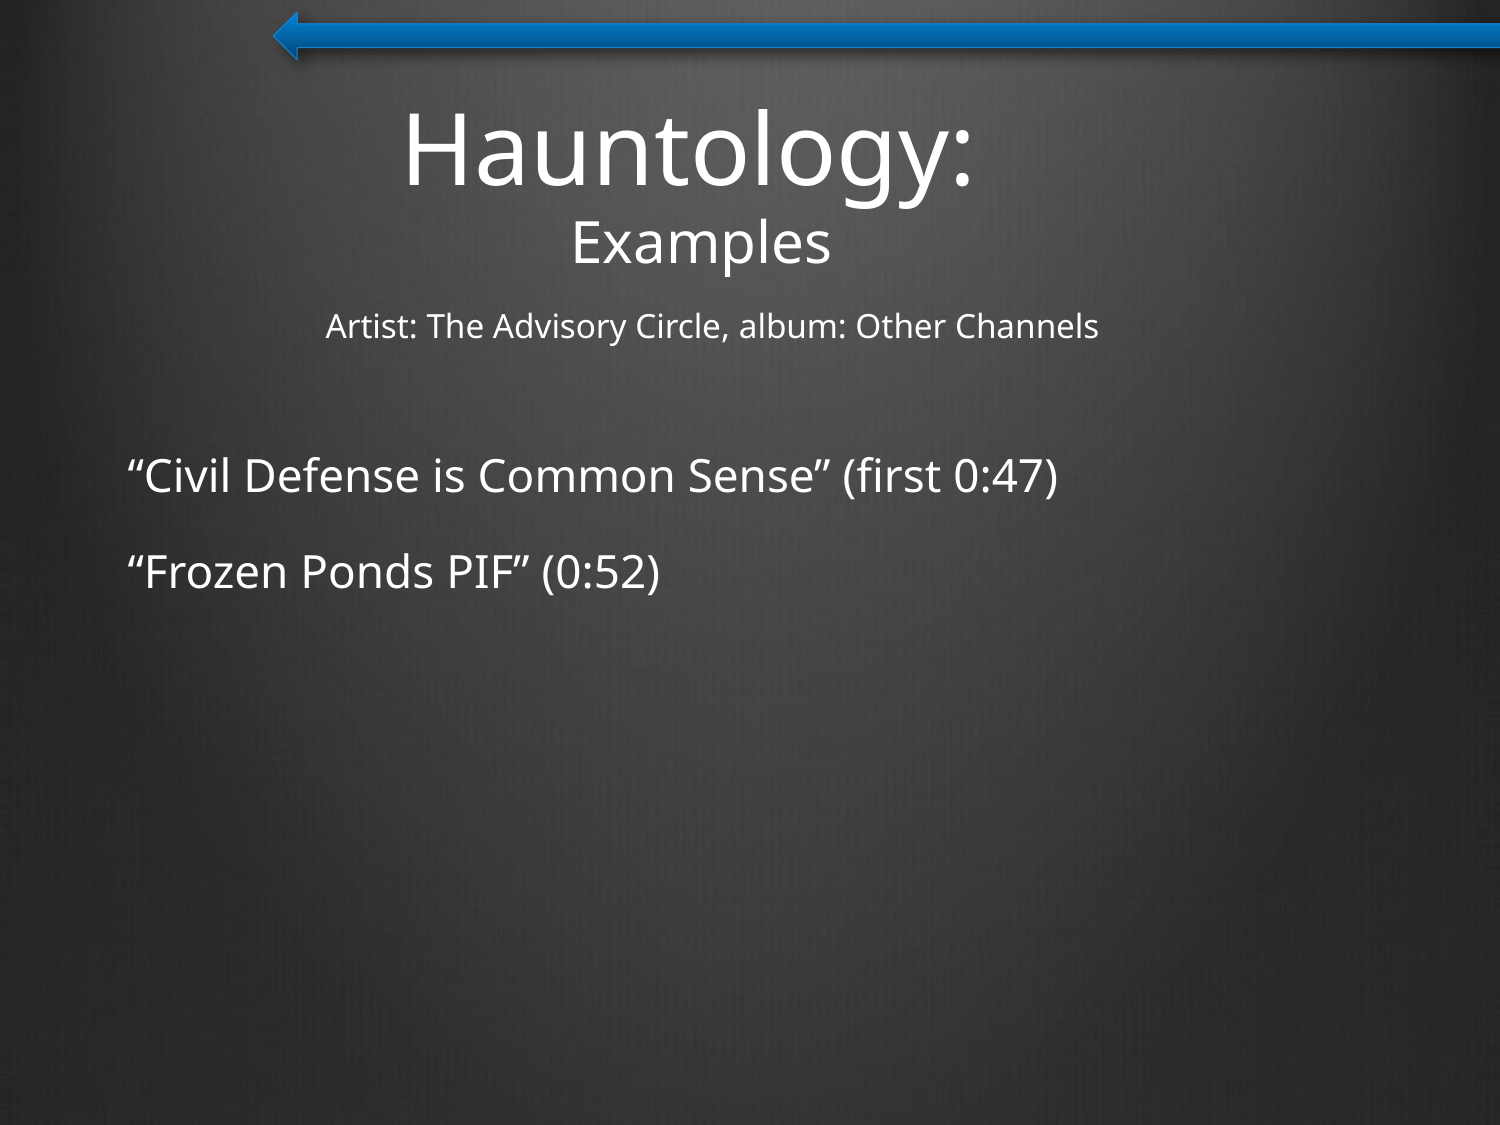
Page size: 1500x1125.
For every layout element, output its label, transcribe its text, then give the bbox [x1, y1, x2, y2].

text_box Artist: The Advisory Circle, album: Other Channels [310, 297, 1318, 353]
list “Civil Defense is Common Sense” (first 0:47) “Frozen Ponds PIF” (0:52) [112, 438, 1388, 1125]
text_box [272, 11, 1500, 61]
title Hauntology: Examples [64, 63, 1339, 298]
